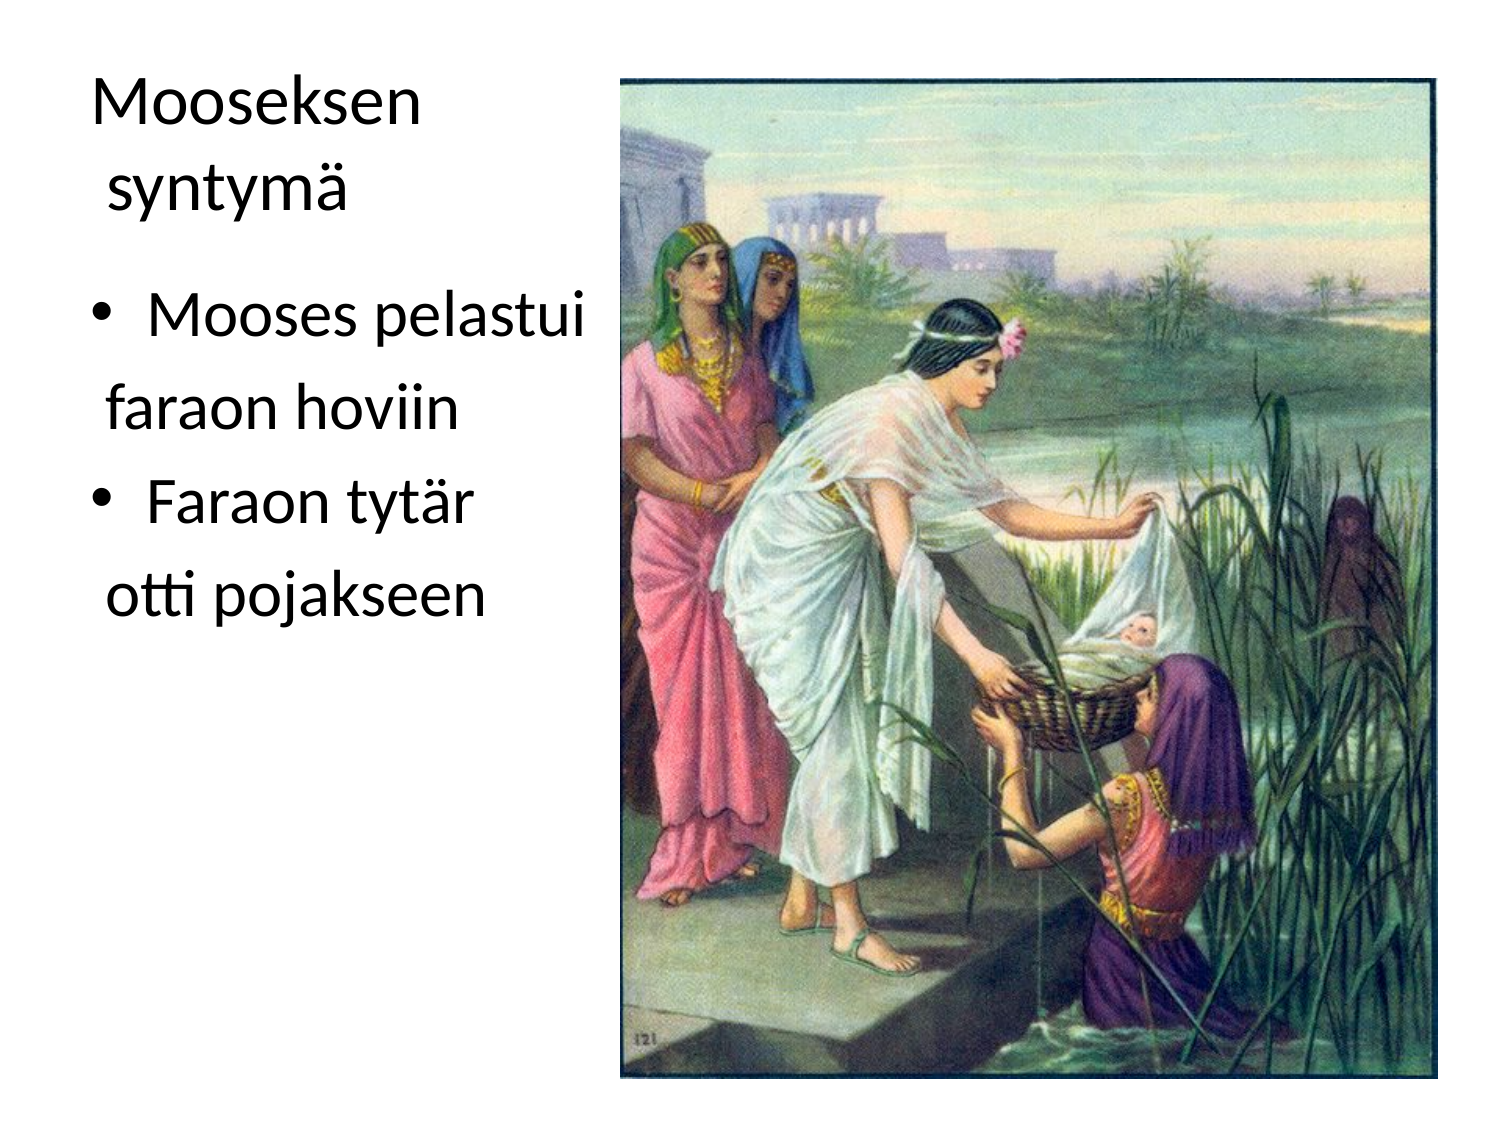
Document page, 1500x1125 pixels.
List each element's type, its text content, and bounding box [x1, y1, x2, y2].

list Mooses pelastui faraon hoviin Faraon tytär otti pojakseen [75, 262, 614, 1005]
picture [619, 77, 1438, 1079]
title Mooseksen syntymä [75, 45, 1425, 233]
